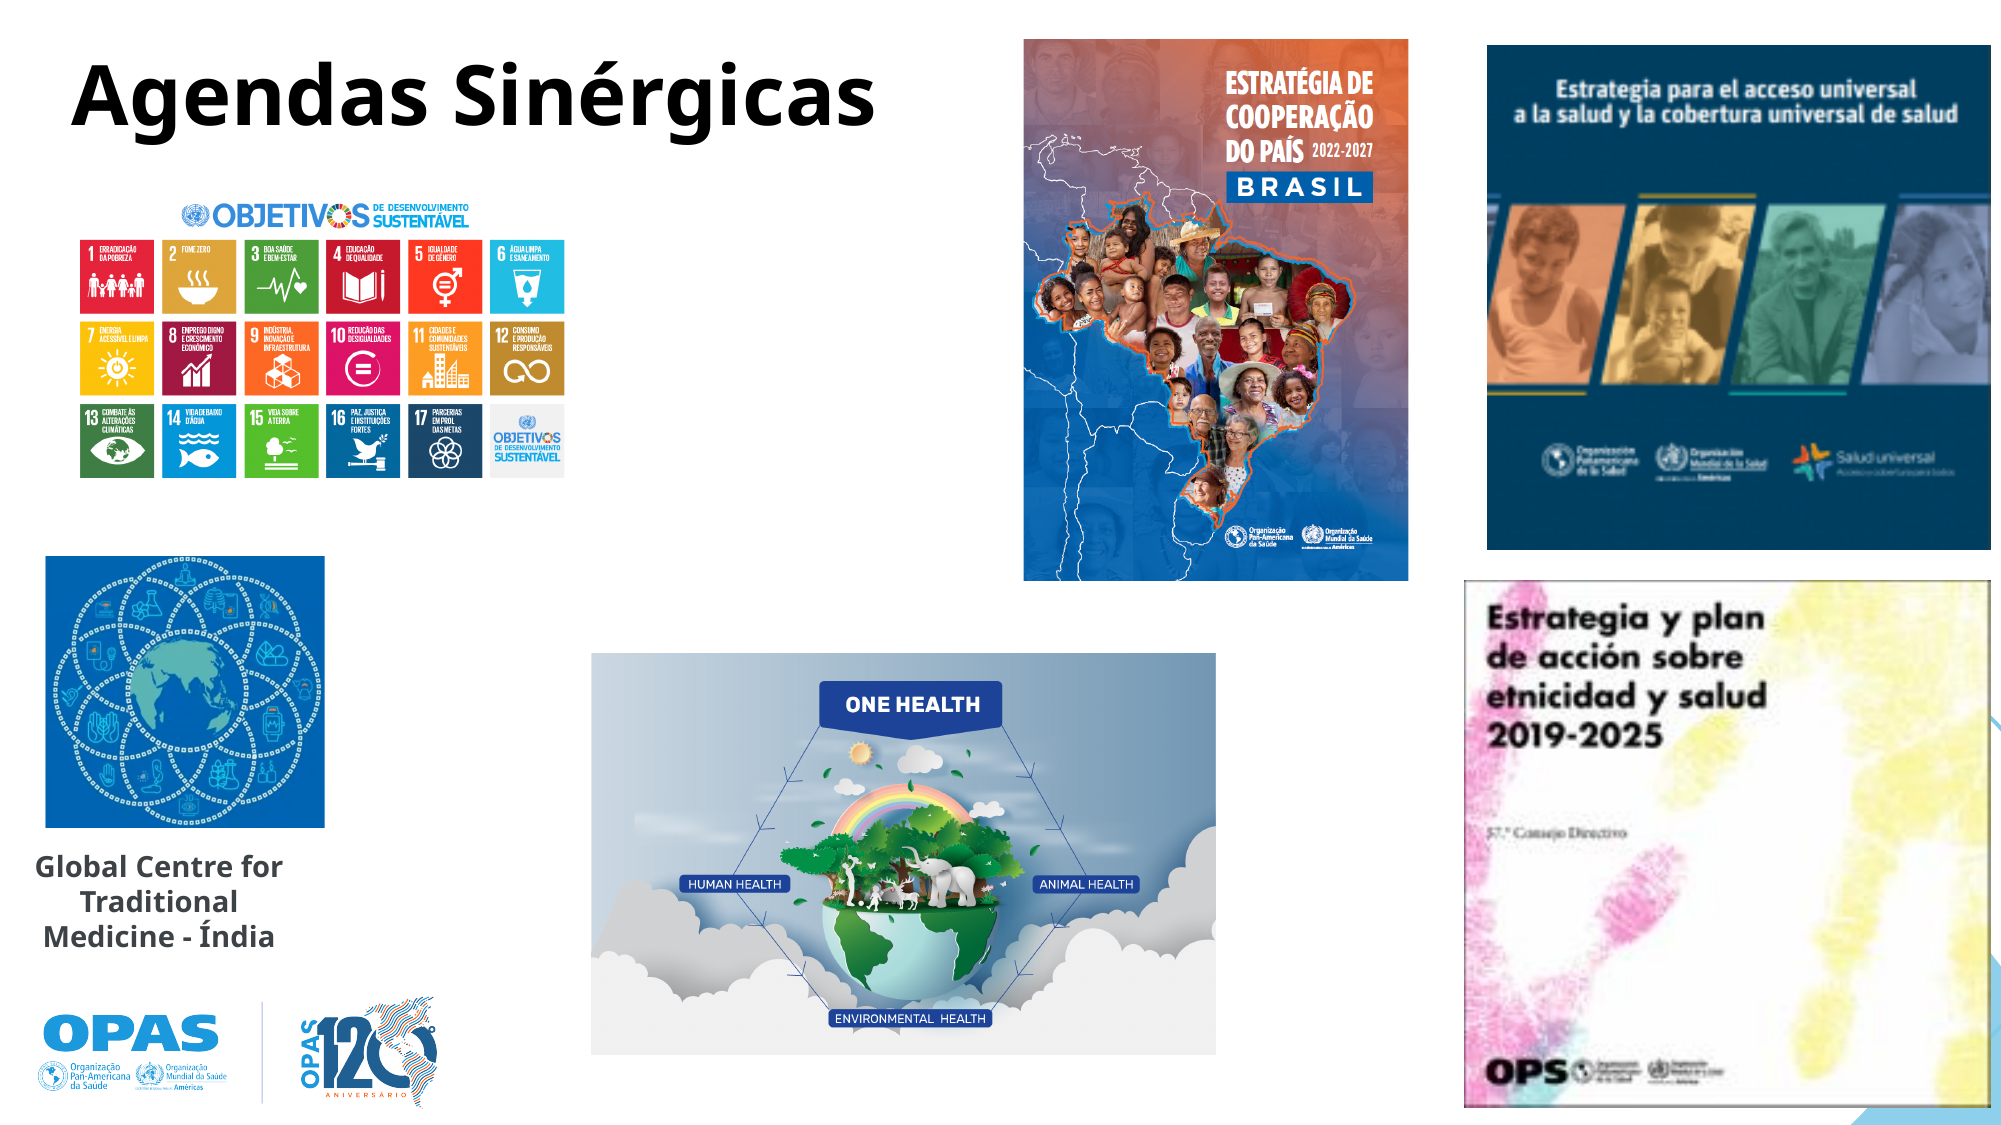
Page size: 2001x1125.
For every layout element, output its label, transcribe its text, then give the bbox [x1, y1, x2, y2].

picture [45, 556, 325, 828]
picture [1464, 580, 2000, 1125]
picture [591, 653, 1216, 1055]
picture [56, 173, 587, 508]
picture [32, 989, 443, 1120]
picture [1023, 39, 1409, 581]
picture [1487, 45, 1991, 550]
text_box Global Centre for Traditional Medicine - Índia [0, 840, 325, 961]
title Agendas Sinérgicas [56, 0, 1717, 201]
